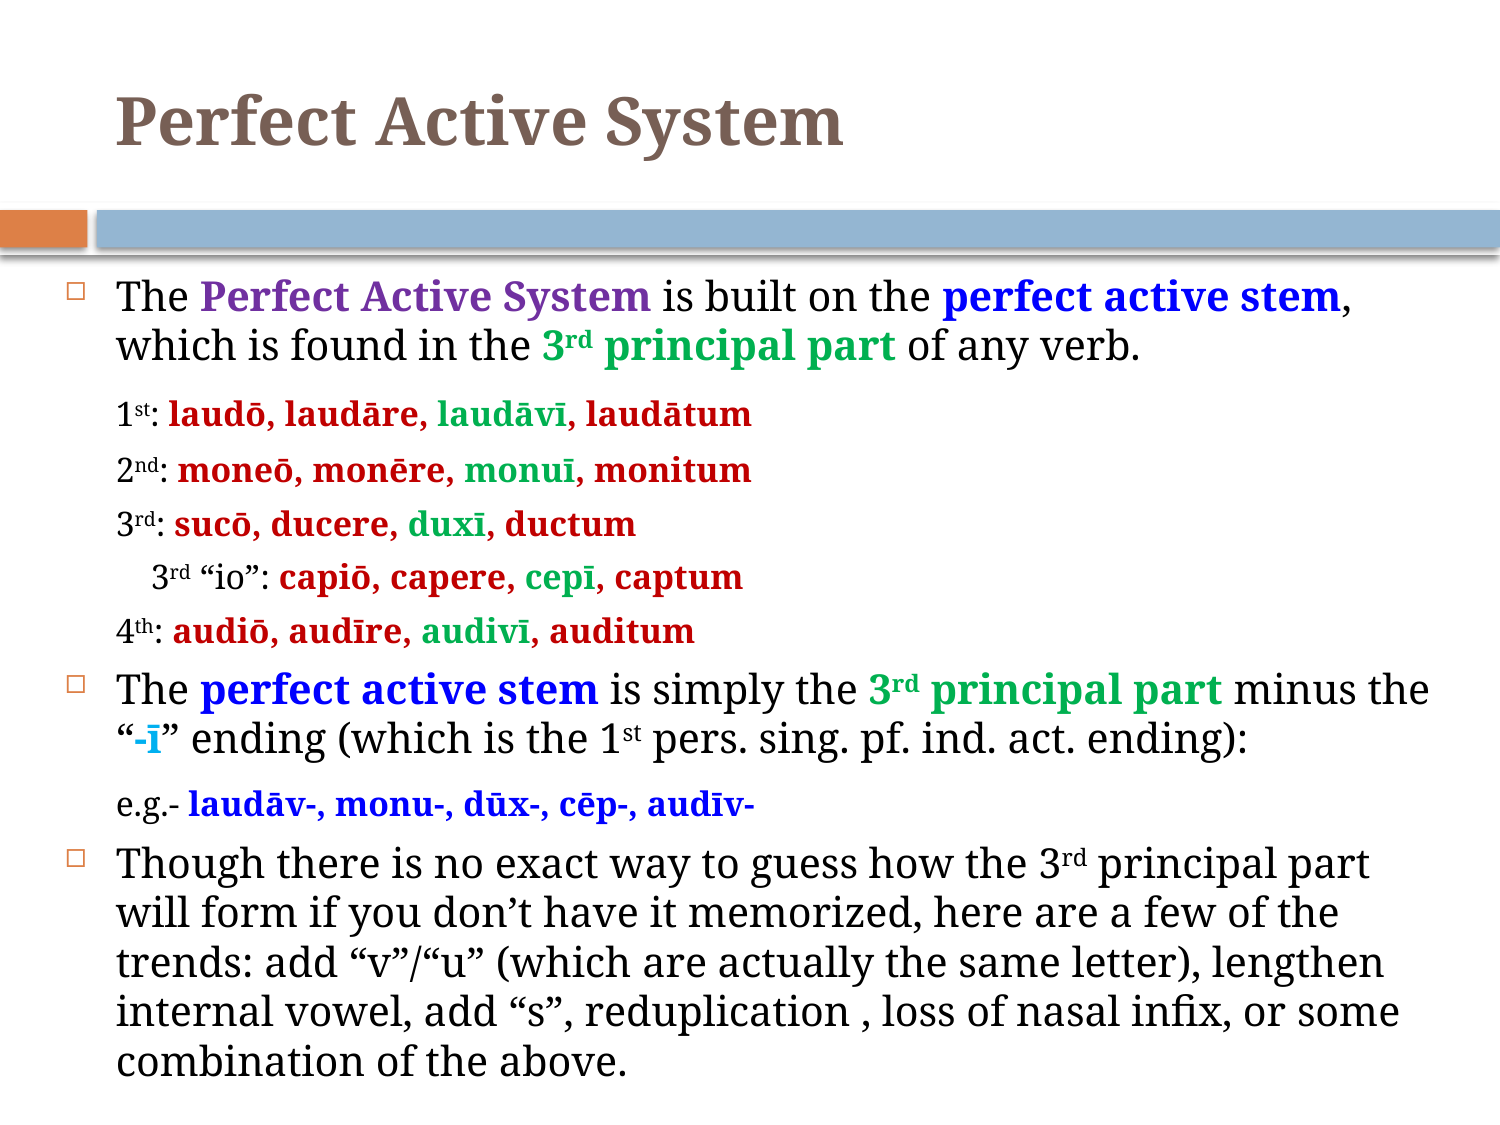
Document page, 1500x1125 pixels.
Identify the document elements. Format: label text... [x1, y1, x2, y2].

title Perfect Active System [100, 37, 1438, 200]
list The Perfect Active System is built on the perfect active stem, which is found in the 3rd principal part of any verb. 1st: laudō, laudāre, laudāvī, laudātum 2nd: moneō, monēre, monuī, monitum 3rd: sucō, ducere, duxī, ductum 3rd “io”: capiō, capere, cepī, captum 4th: audiō, audīre, audivī, auditum The perfect active stem is simply the 3rd principal part minus the “-ī” ending (which is the 1st pers. sing. pf. ind. act. ending): e.g.- laudāv-, monu-, dūx-, cēp-, audīv- Though there is no exact way to guess how the 3rd principal part will form if you don’t have it memorized, here are a few of the trends: add “v”/“u” (which are actually the same letter), lengthen internal vowel, add “s”, reduplication , loss of nasal infix, or some combination of the above. [50, 262, 1463, 1100]
